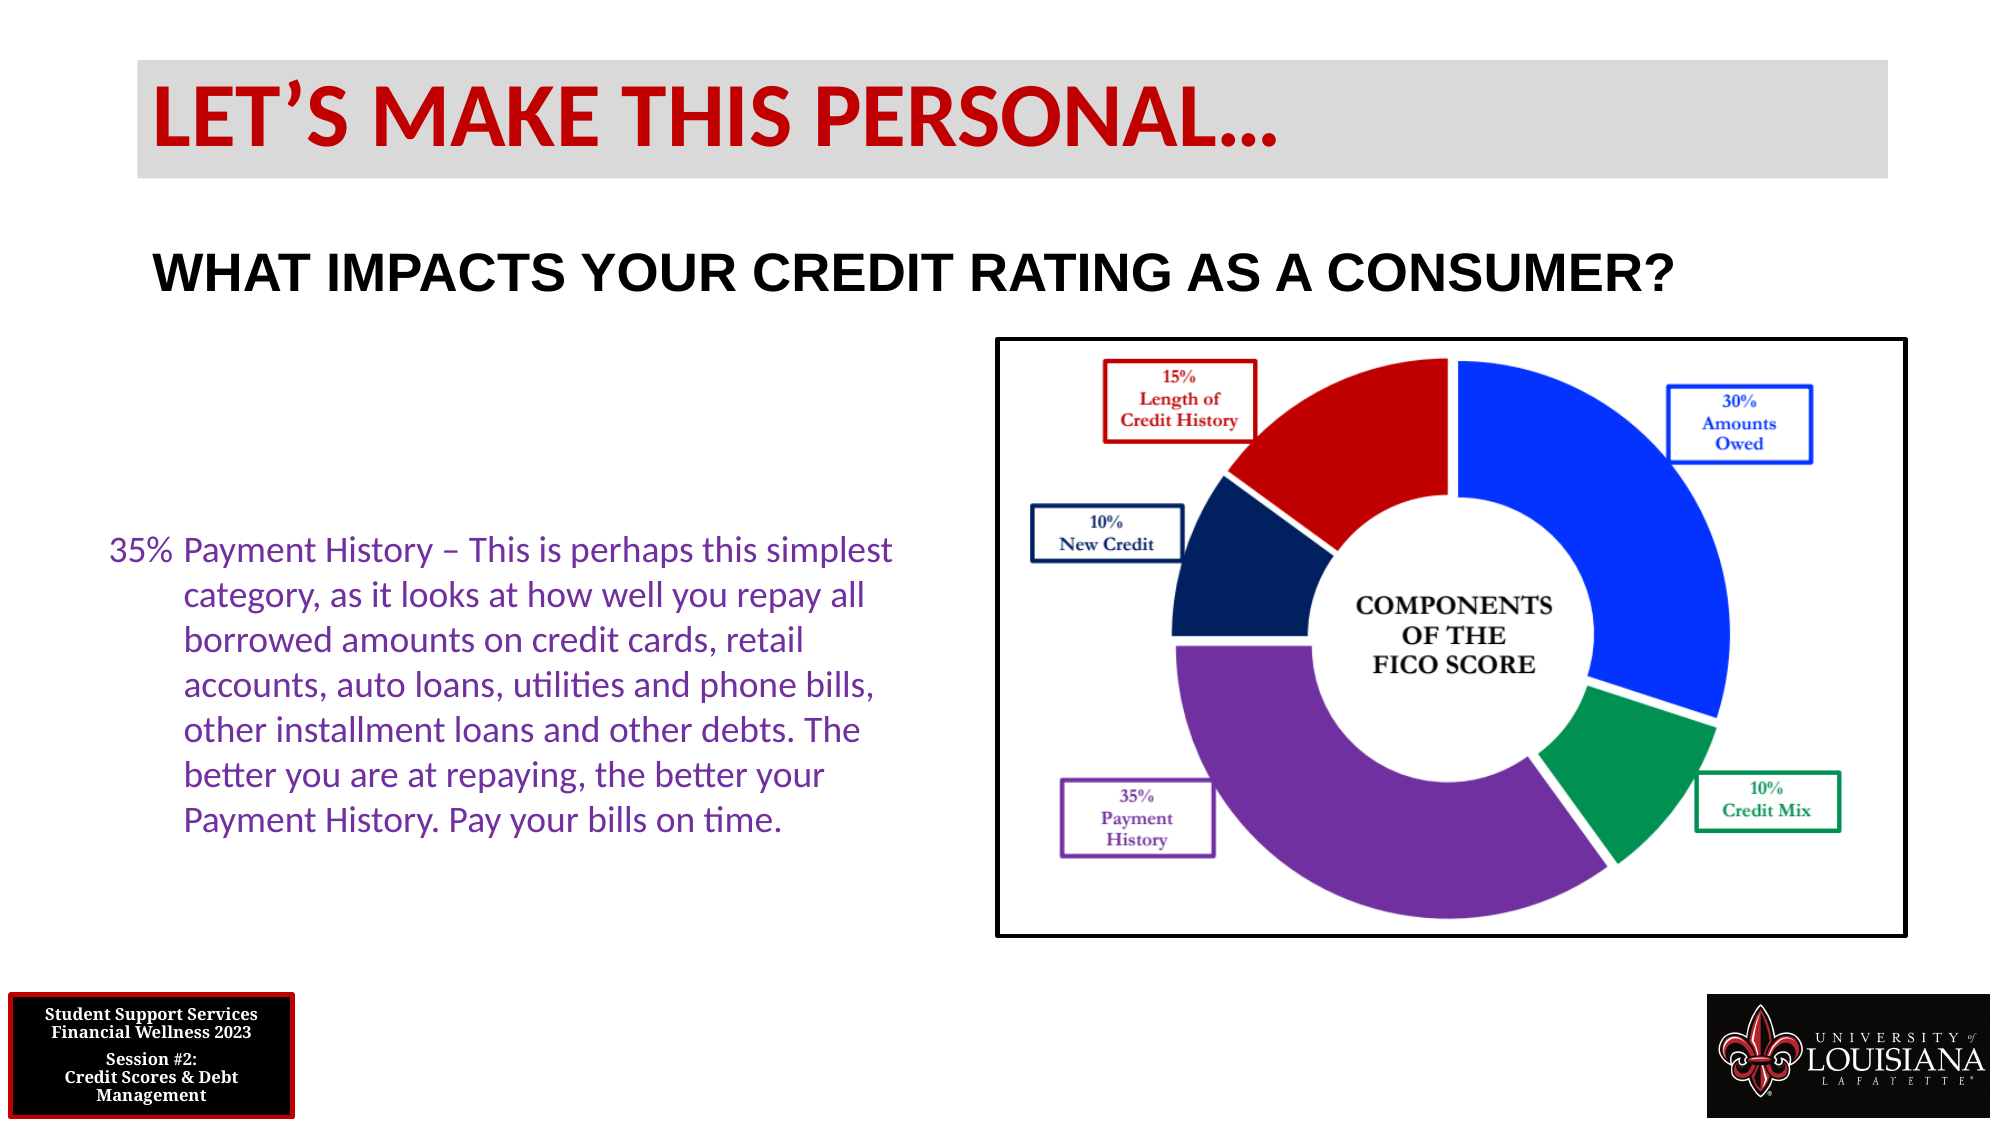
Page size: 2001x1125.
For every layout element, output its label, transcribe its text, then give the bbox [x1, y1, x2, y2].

list WHAT IMPACTS YOUR CREDIT RATING AS A CONSUMER? [137, 237, 1888, 1063]
text_box 35% Payment History – This is perhaps this simplest category, as it looks at how well you repay all borrowed amounts on credit cards, retail accounts, auto loans, utilities and phone bills, other installment loans and other debts. The better you are at repaying, the better your Payment History. Pay your bills on time. [18, 517, 937, 847]
text_box LET’S MAKE THIS PERSONAL… [137, 59, 1888, 179]
picture [999, 341, 1903, 934]
picture [1707, 994, 1990, 1118]
